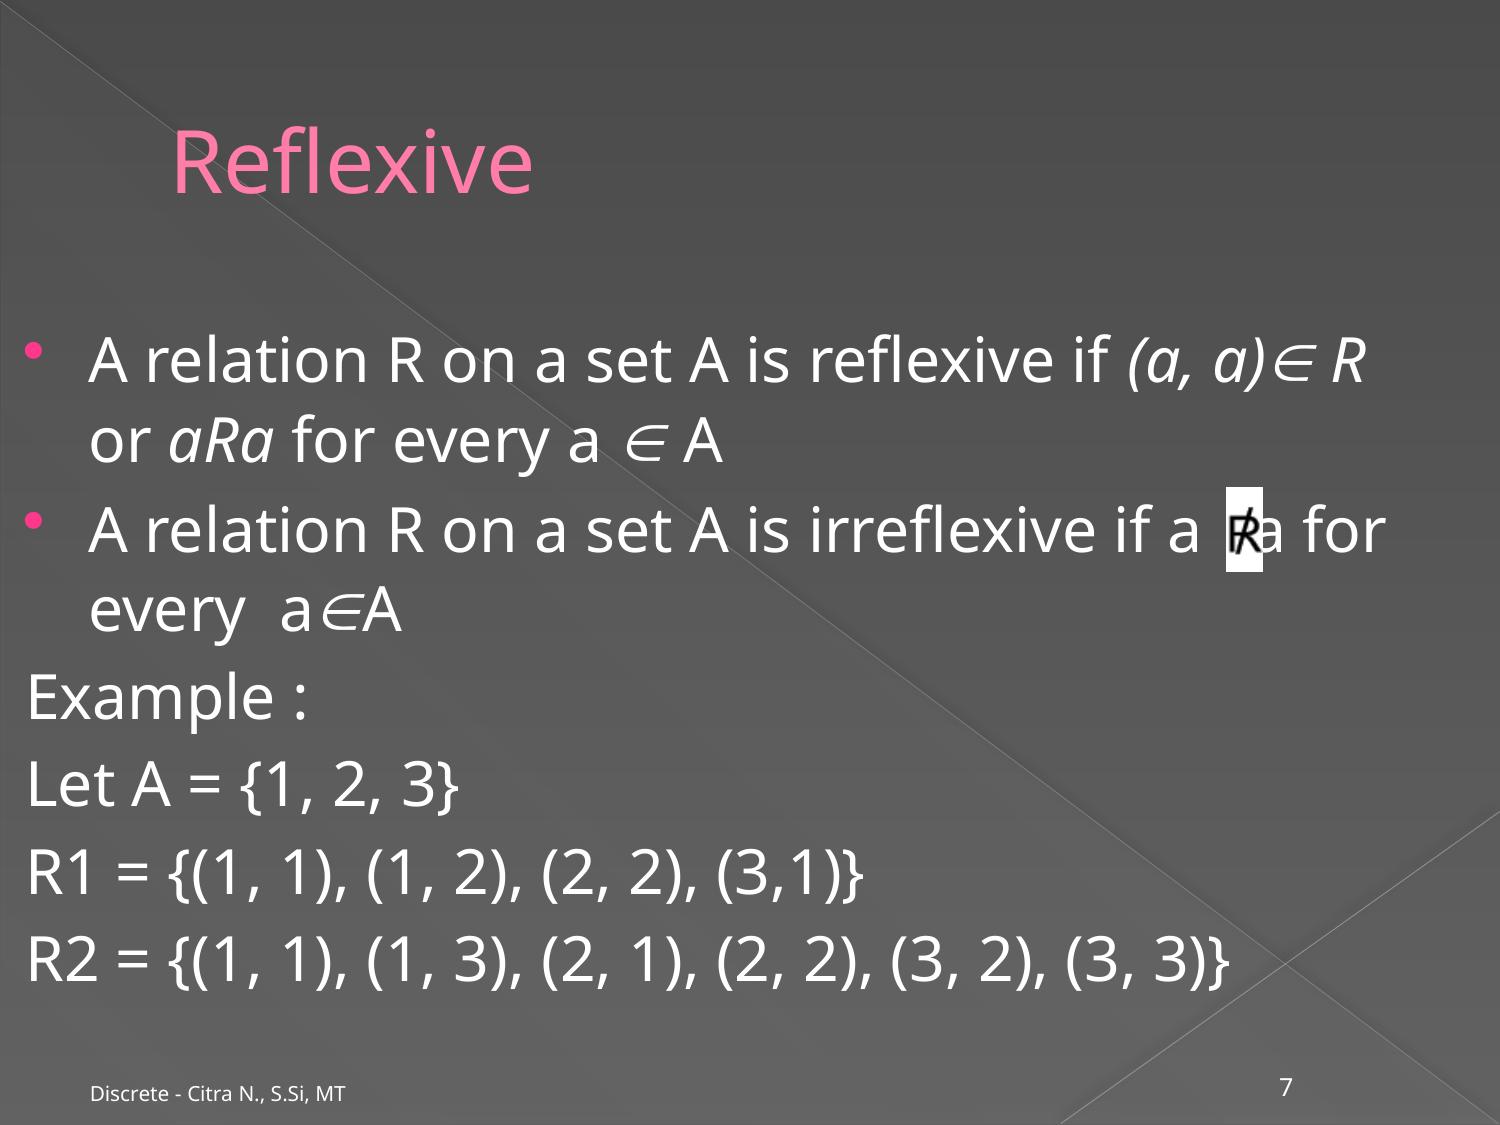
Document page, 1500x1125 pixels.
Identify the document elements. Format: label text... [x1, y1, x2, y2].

title Reflexive [75, 43, 1425, 274]
list A relation R on a set A is reflexive if (a, a) R or aRa for every a  A A relation R on a set A is irreflexive if a a for every aA Example : Let A = {1, 2, 3} R1 = {(1, 1), (1, 2), (2, 2), (3,1)} R2 = {(1, 1), (1, 3), (2, 1), (2, 2), (3, 2), (3, 3)} [0, 308, 1463, 1059]
slide_number 7 [1245, 1063, 1328, 1113]
footer Discrete - Citra N., S.Si, MT [75, 1063, 774, 1113]
picture [1226, 487, 1263, 573]
